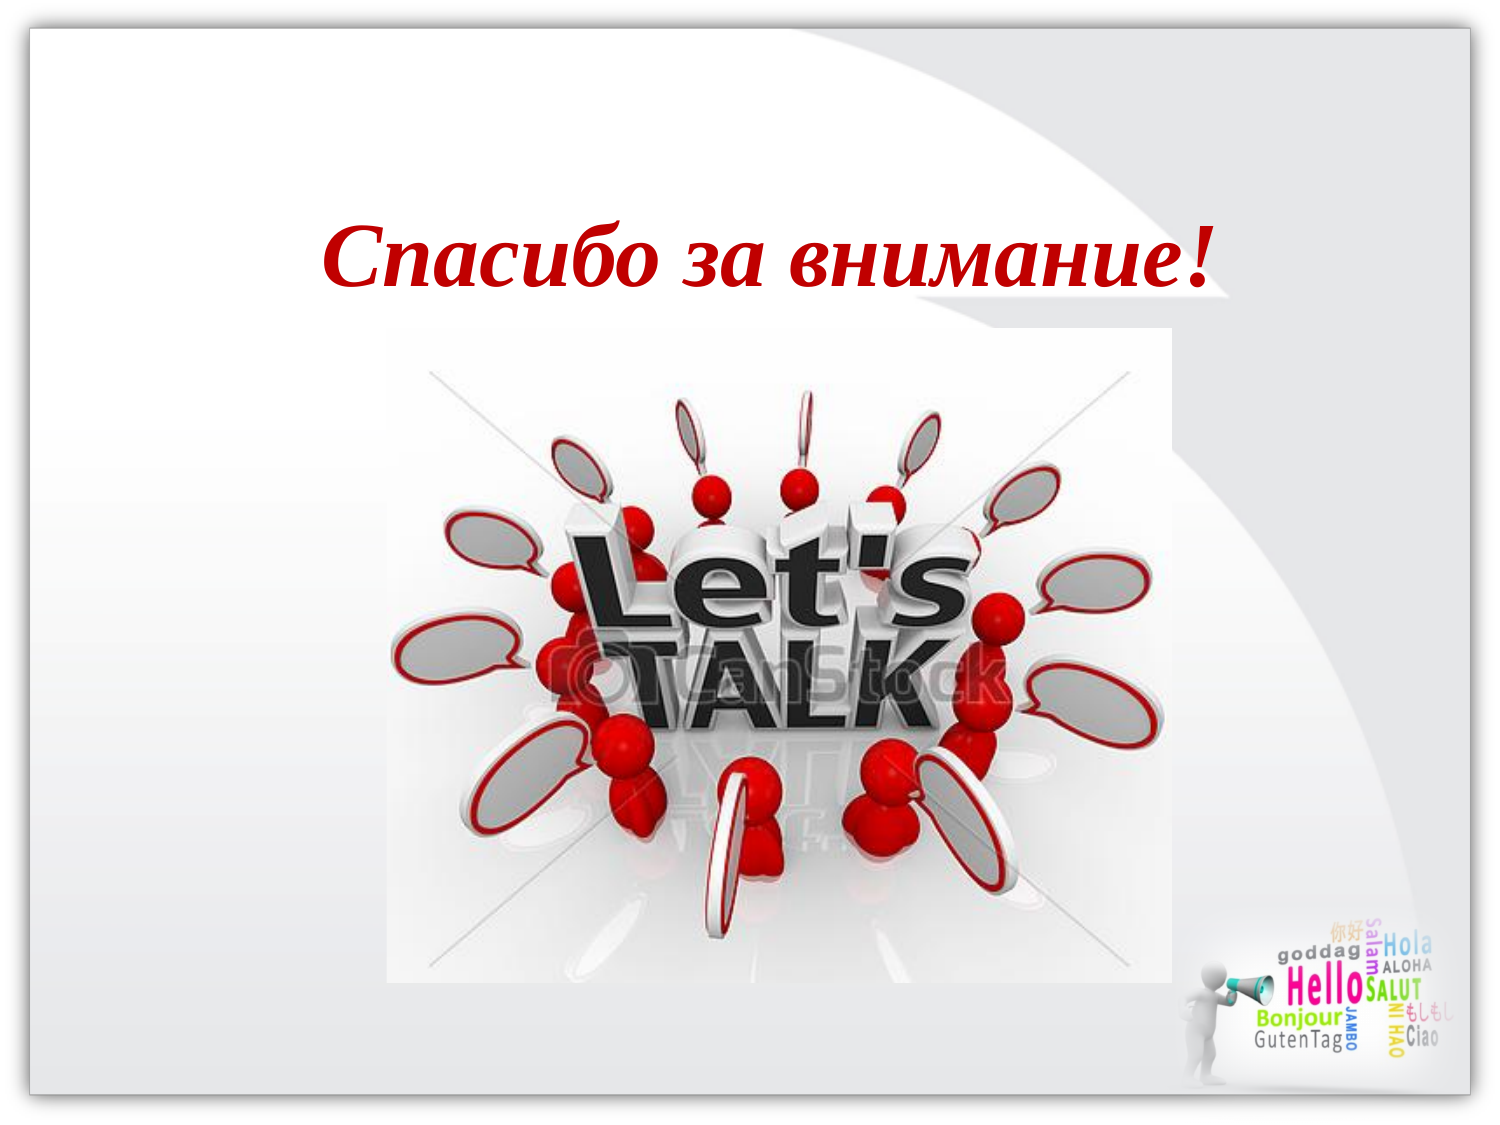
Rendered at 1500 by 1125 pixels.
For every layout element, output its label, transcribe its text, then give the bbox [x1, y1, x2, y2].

text_box Спасибо за внимание! [306, 187, 1236, 313]
picture [0, 0, 1500, 1125]
